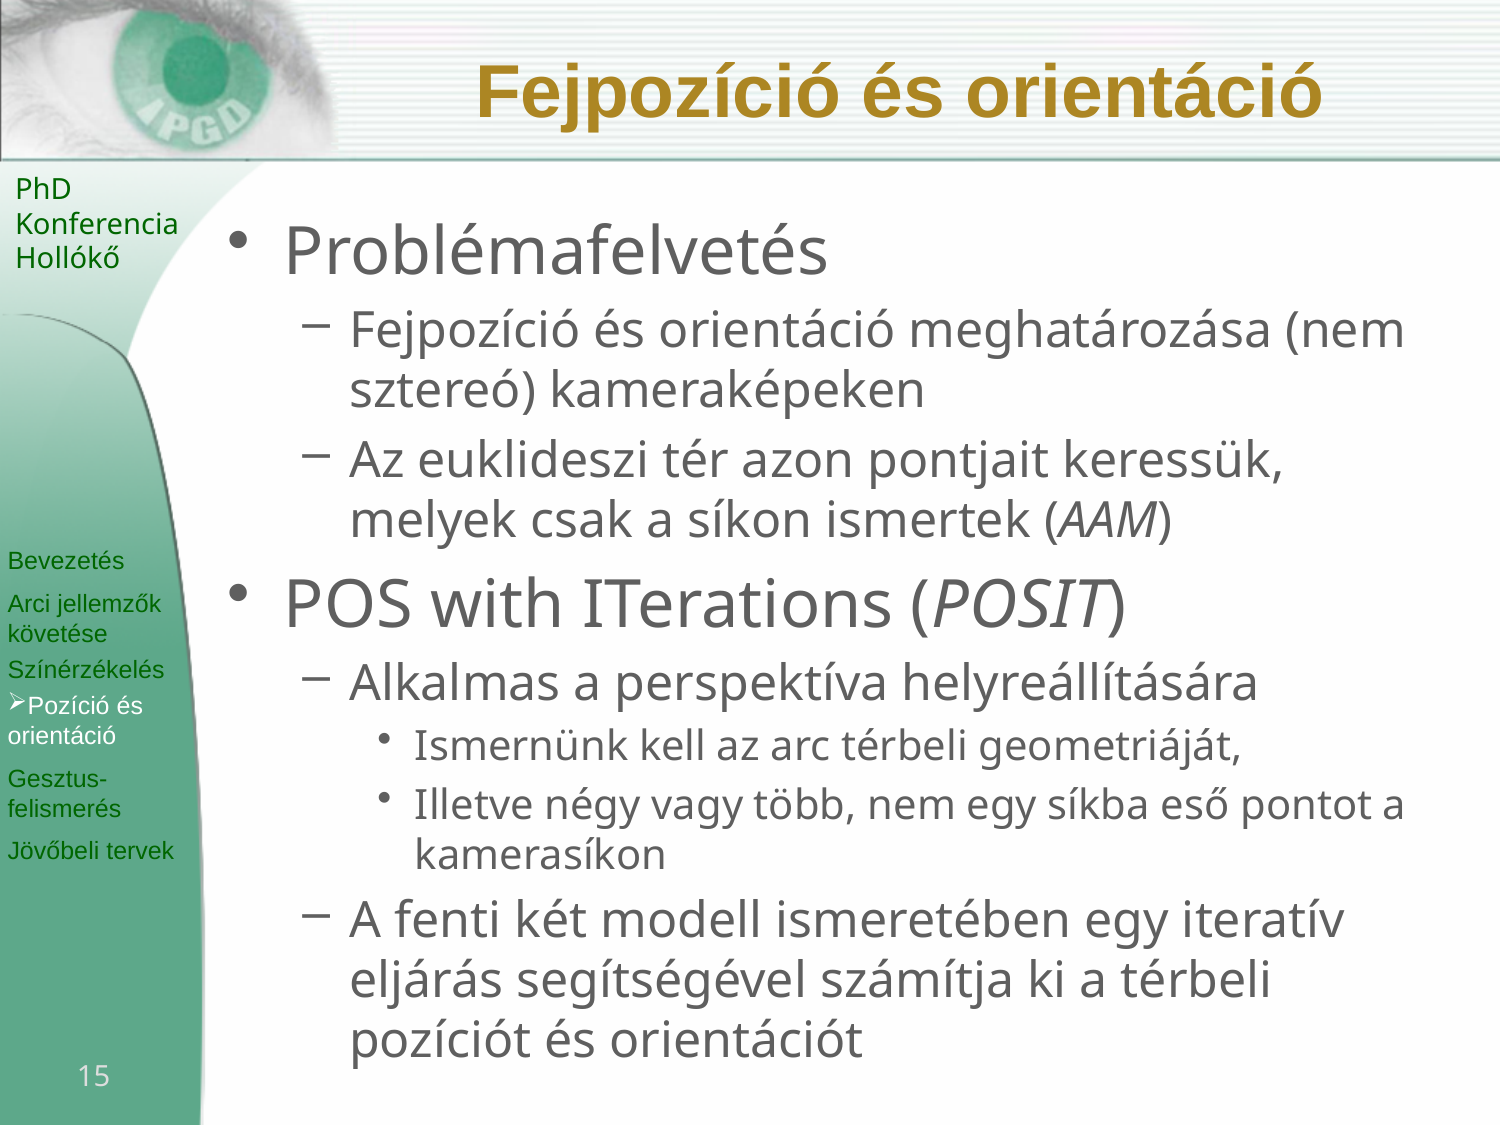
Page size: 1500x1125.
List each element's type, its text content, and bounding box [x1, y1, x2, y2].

slide_number 15 [24, 1049, 163, 1104]
picture [0, 0, 1500, 1125]
title Fejpozíció és orientáció [324, 24, 1476, 151]
list Problémafelvetés Fejpozíció és orientáció meghatározása (nem sztereó) kameraképeken Az euklideszi tér azon pontjait keressük, melyek csak a síkon ismertek (AAM) POS with ITerations (POSIT) Alkalmas a perspektíva helyreállítására Ismernünk kell az arc térbeli geometriáját, Illetve négy vagy több, nem egy síkba eső pontot a kamerasíkon A fenti két modell ismeretében egy iteratív eljárás segítségével számítja ki a térbeli pozíciót és orientációt [212, 199, 1476, 1101]
